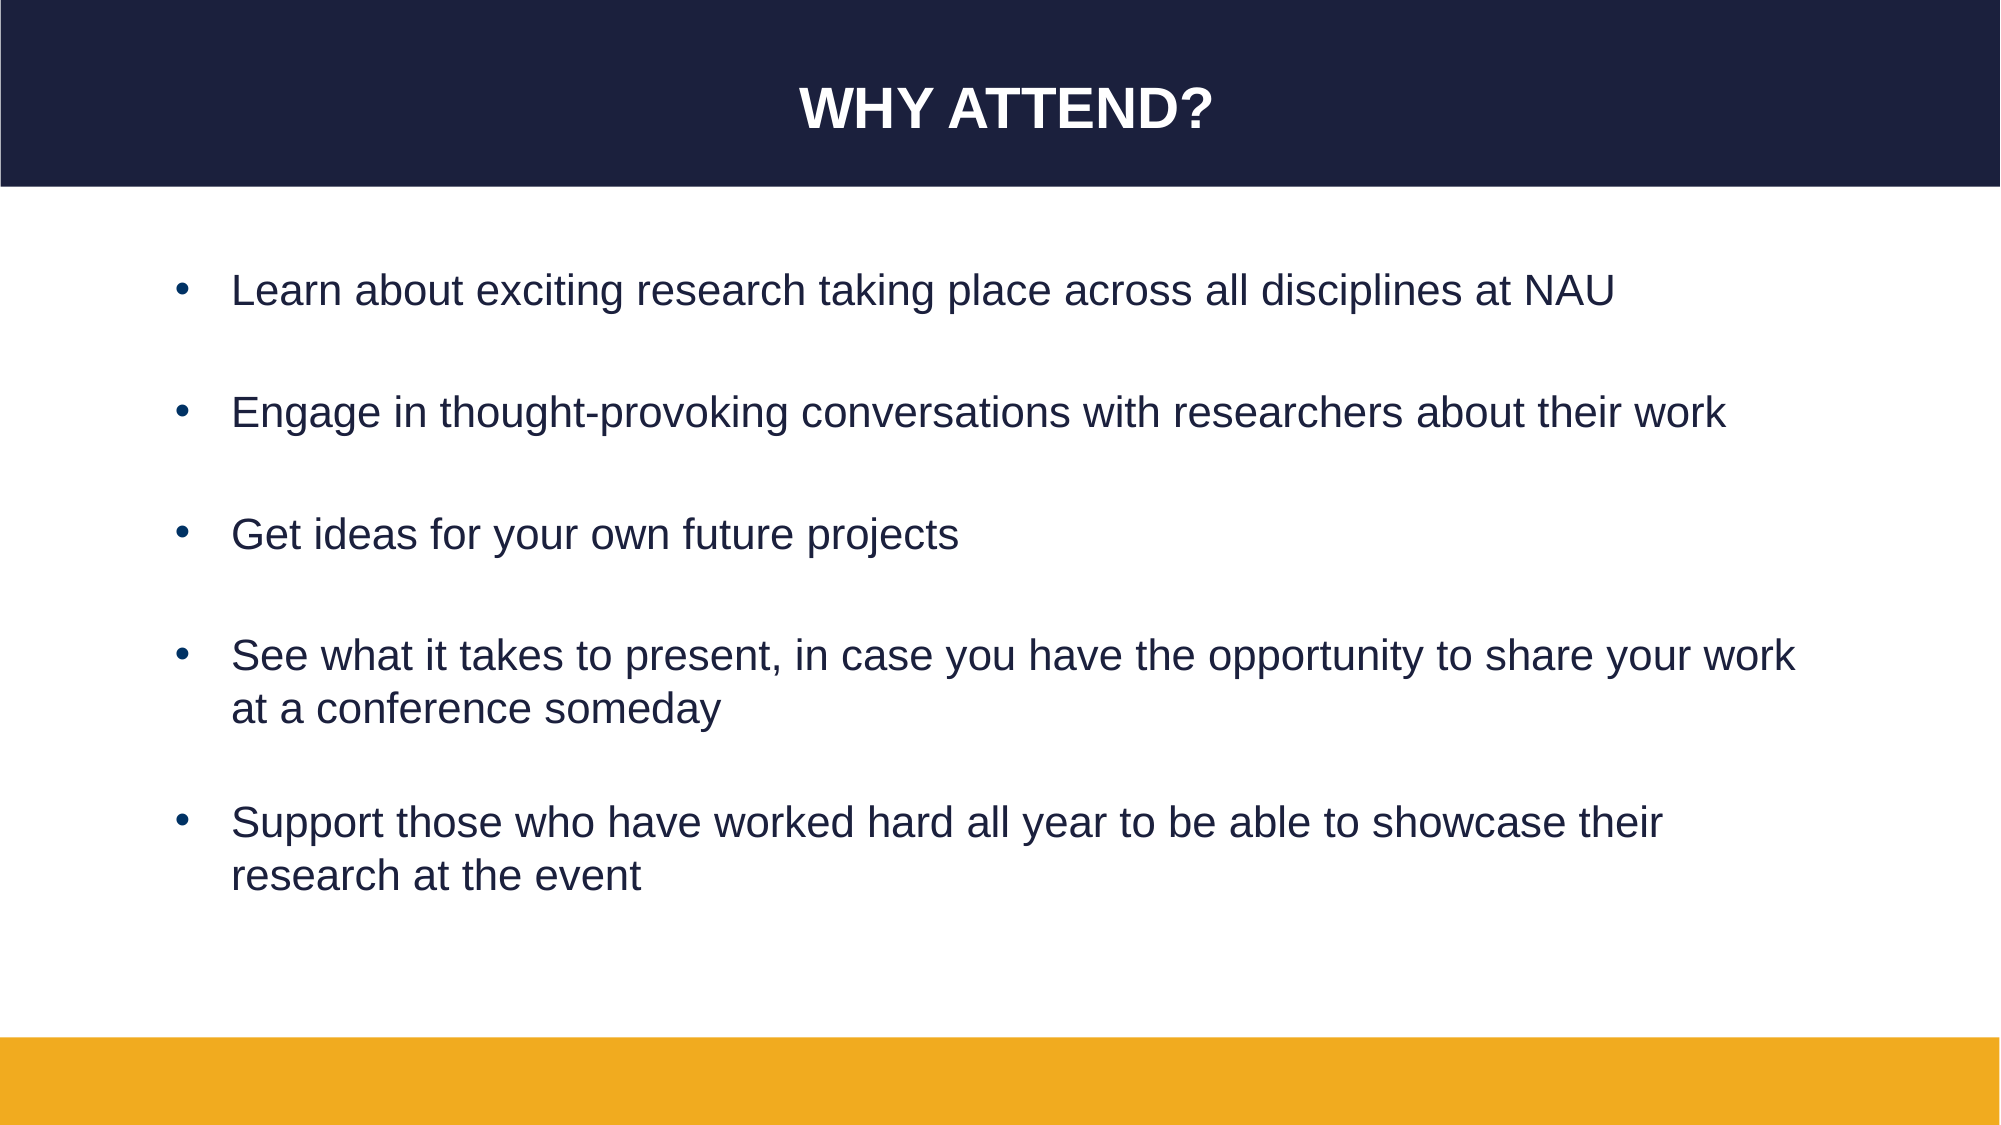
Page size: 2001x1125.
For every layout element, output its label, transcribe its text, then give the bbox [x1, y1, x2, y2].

title Why Attend? [97, 23, 1917, 187]
list Learn about exciting research taking place across all disciplines at NAU Engage in thought-provoking conversations with researchers about their work Get ideas for your own future projects See what it takes to present, in case you have the opportunity to share your work at a conference someday Support those who have worked hard all year to be able to showcase their research at the event [159, 254, 1841, 1076]
